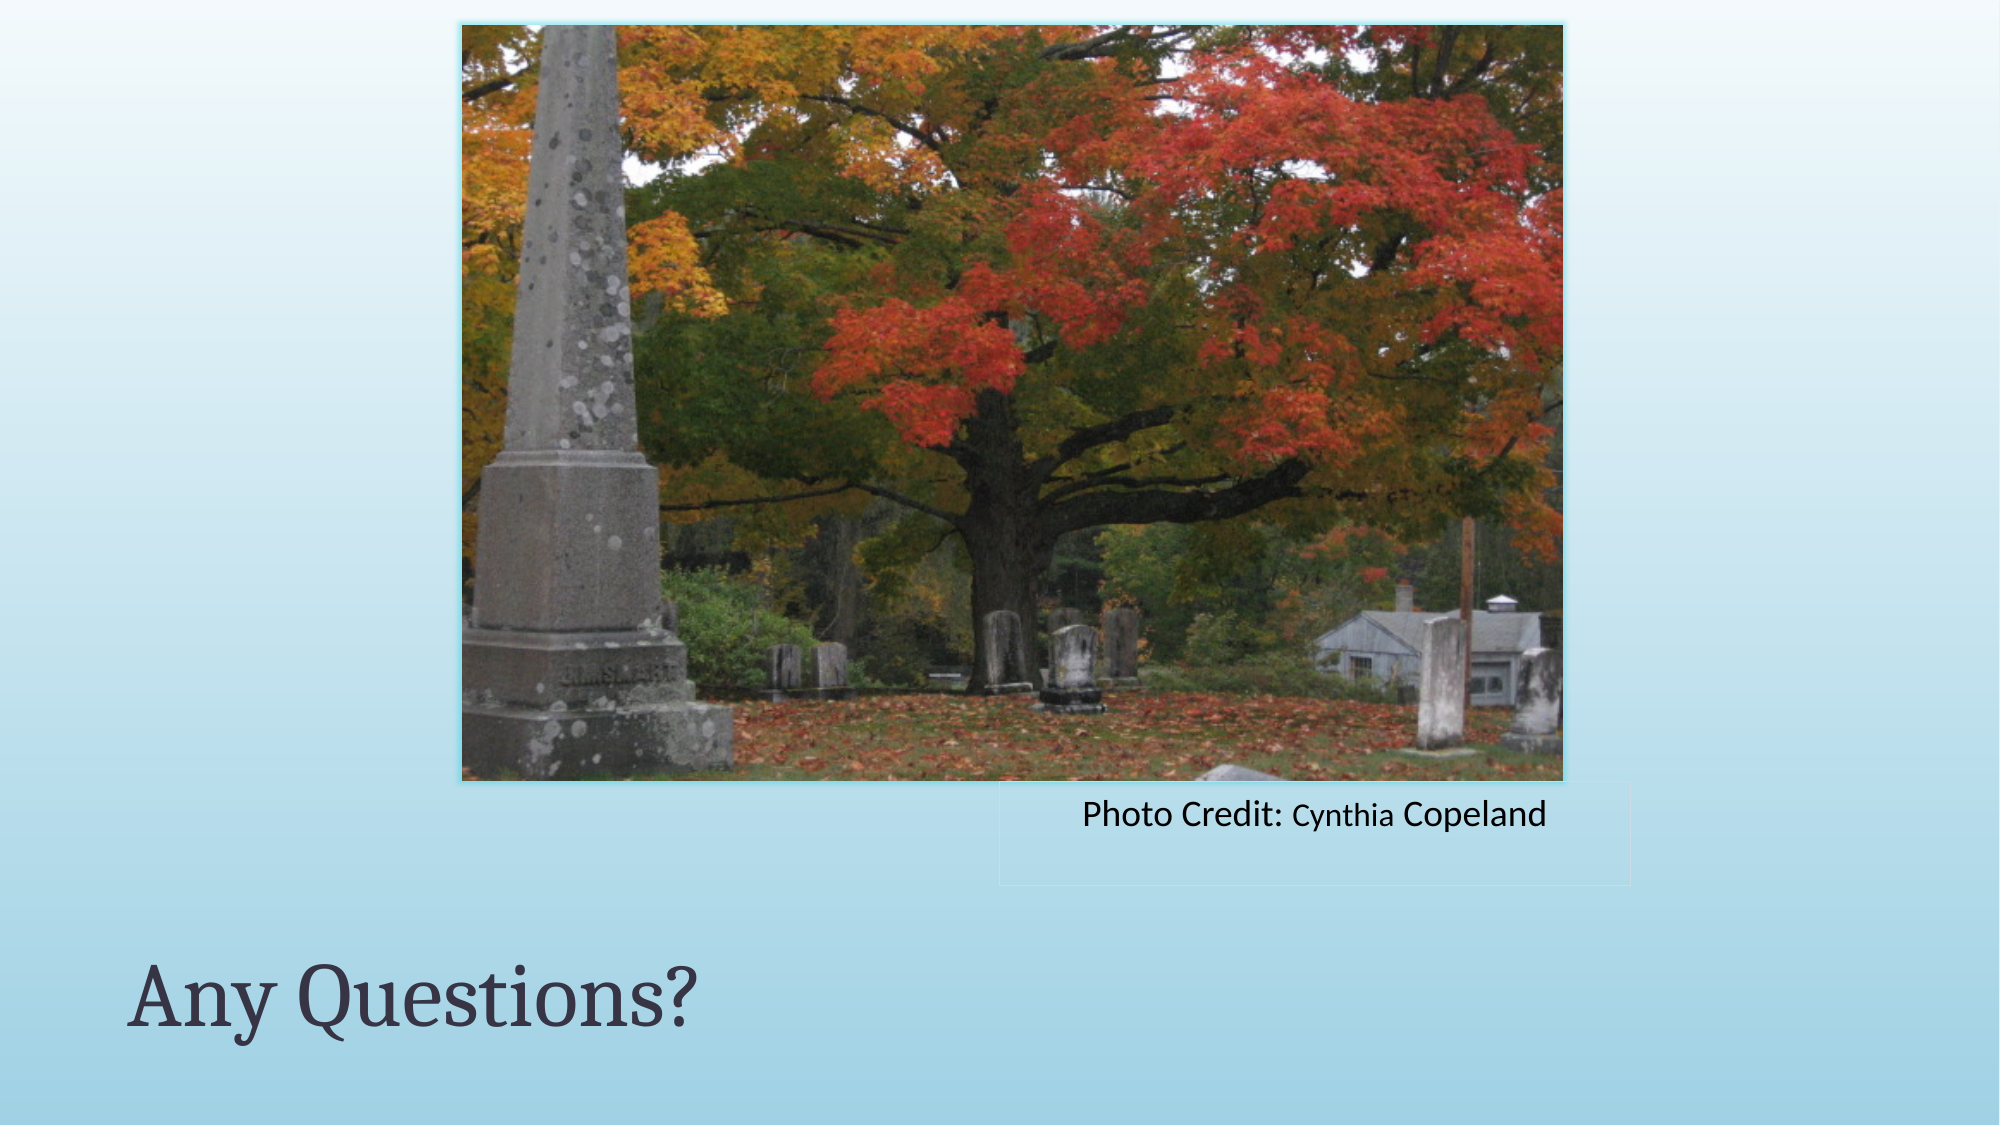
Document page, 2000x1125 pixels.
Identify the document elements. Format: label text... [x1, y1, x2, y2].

text_box Photo Credit: Cynthia Copeland [999, 781, 1631, 886]
title Any Questions? [112, 780, 1912, 1053]
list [462, 25, 1563, 781]
